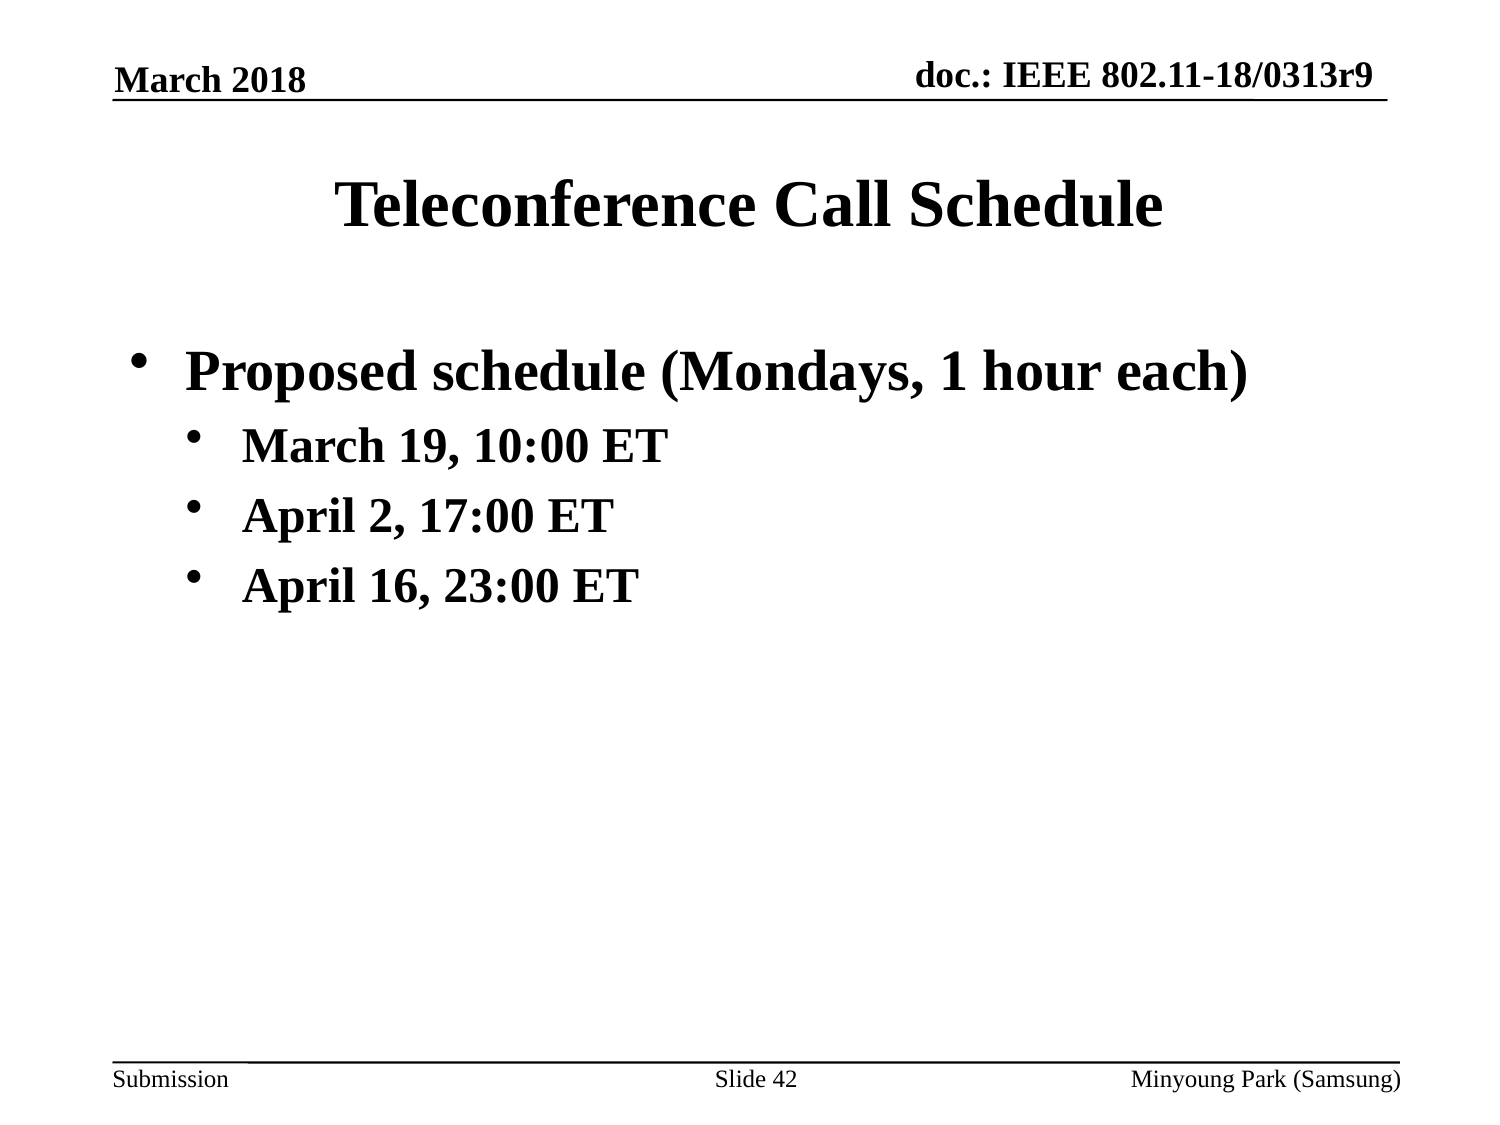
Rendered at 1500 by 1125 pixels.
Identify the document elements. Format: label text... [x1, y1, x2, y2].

title Teleconference Call Schedule [112, 112, 1388, 288]
footer Minyoung Park (Samsung) [949, 1061, 1402, 1093]
slide_number Slide 42 [712, 1061, 800, 1093]
list Proposed schedule (Mondays, 1 hour each) March 19, 10:00 ET April 2, 17:00 ET April 16, 23:00 ET [114, 324, 1388, 1000]
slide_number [114, 54, 335, 101]
